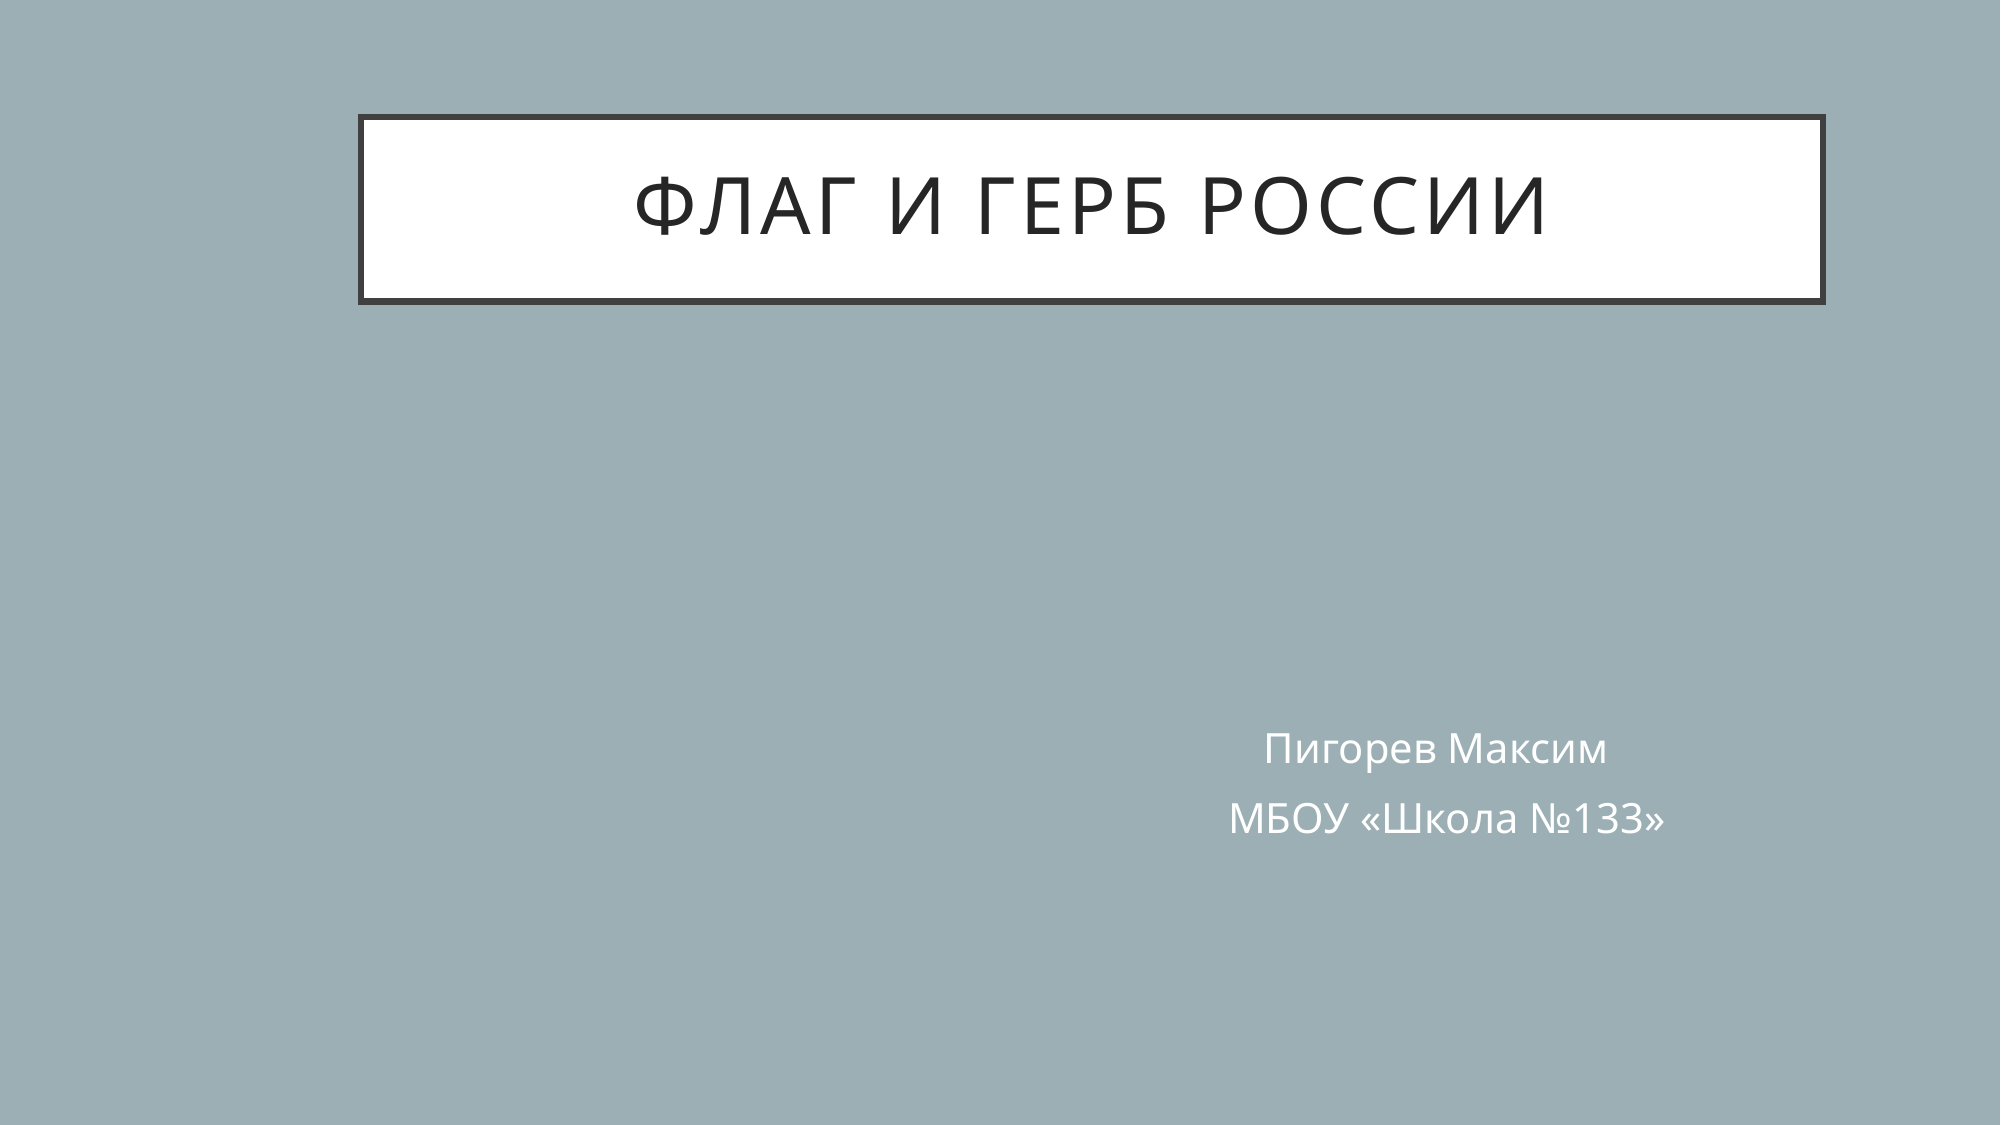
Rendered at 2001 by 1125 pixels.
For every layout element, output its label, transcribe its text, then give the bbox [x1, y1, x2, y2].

subtitle Пигорев Максим МБОУ «Школа №133» [1194, 713, 1700, 918]
title Флаг и герб России [358, 114, 1826, 305]
